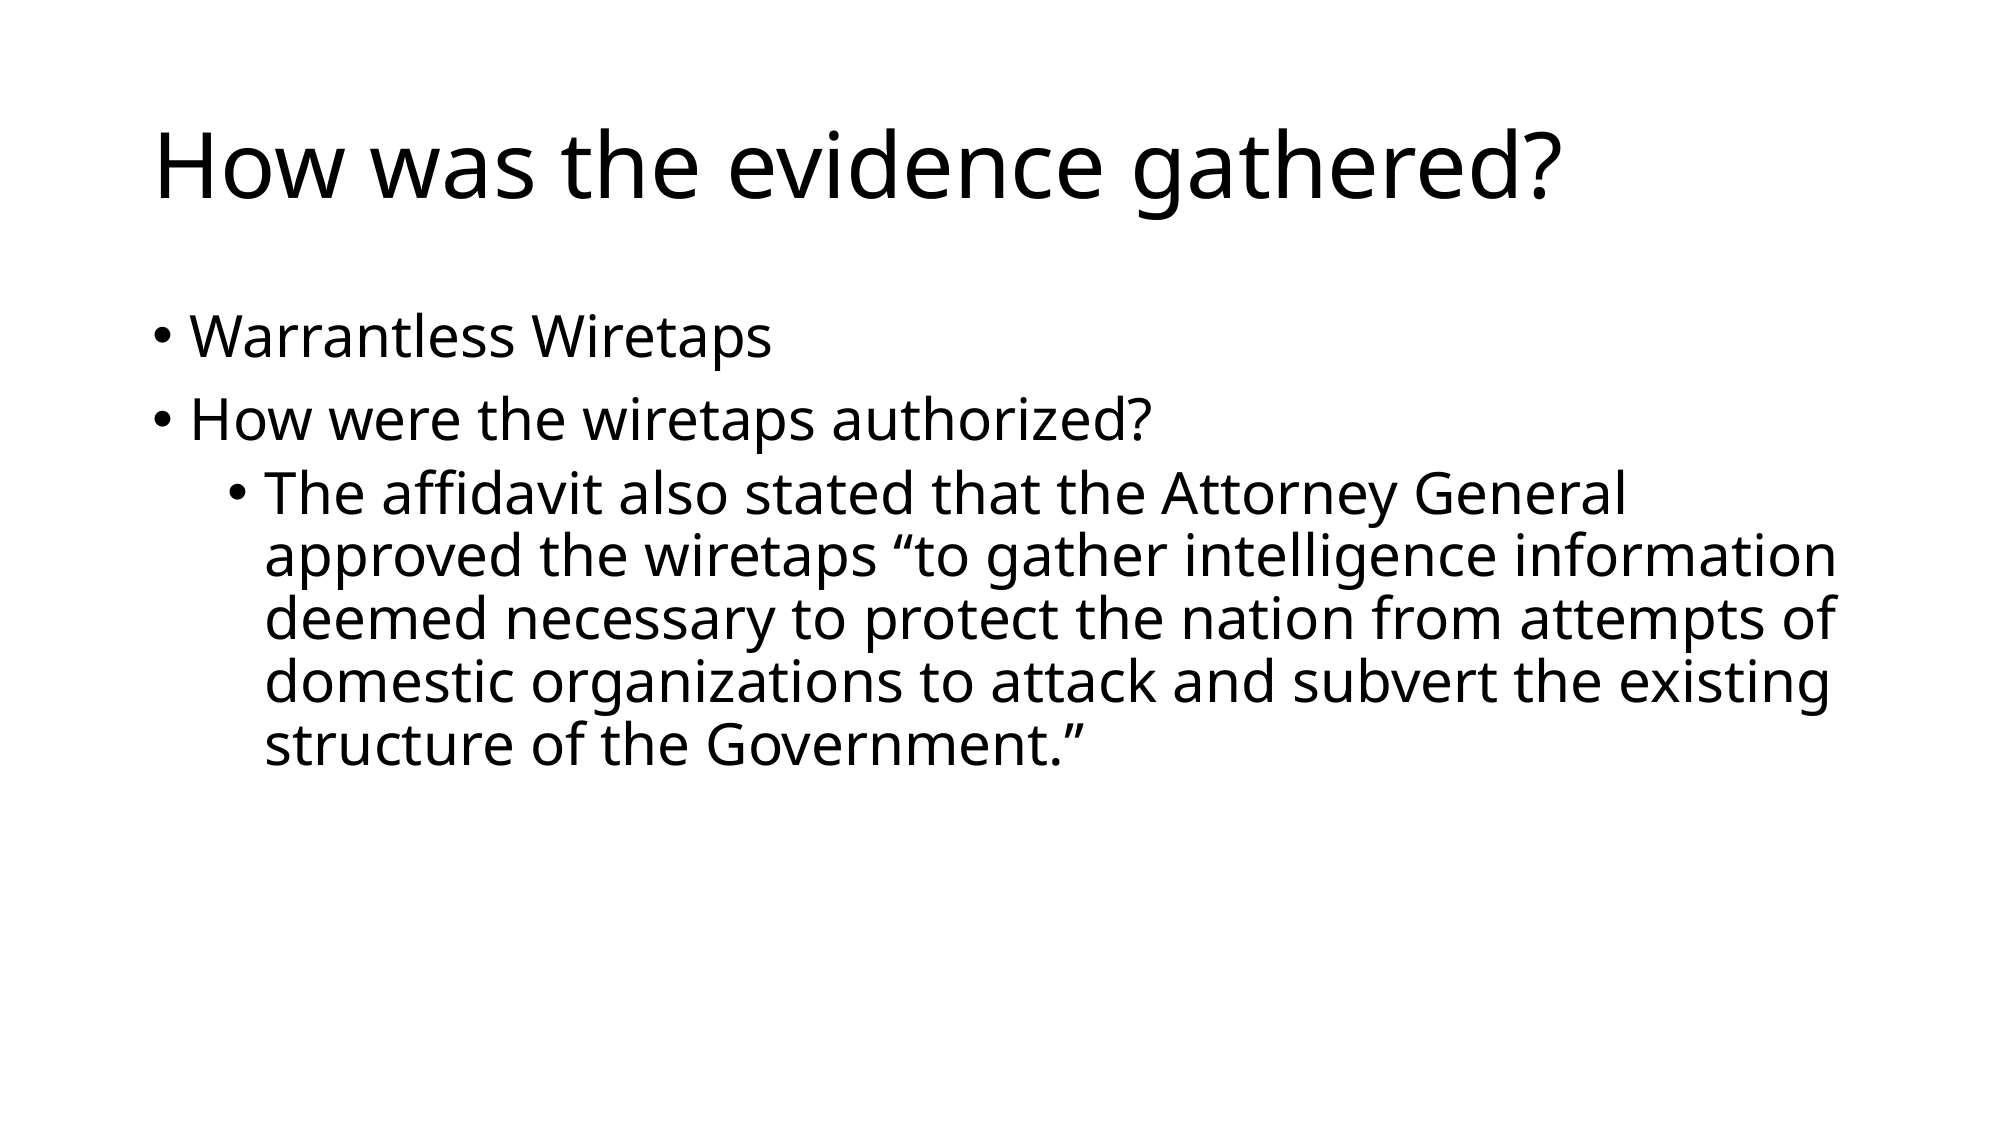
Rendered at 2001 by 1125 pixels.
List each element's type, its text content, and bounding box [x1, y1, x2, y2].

title How was the evidence gathered? [137, 59, 1863, 278]
list Warrantless Wiretaps How were the wiretaps authorized? The affidavit also stated that the Attorney General approved the wiretaps ‘‘to gather intelligence information deemed necessary to protect the nation from attempts of domestic organizations to attack and subvert the existing structure of the Government.’’ [137, 299, 1863, 1014]
